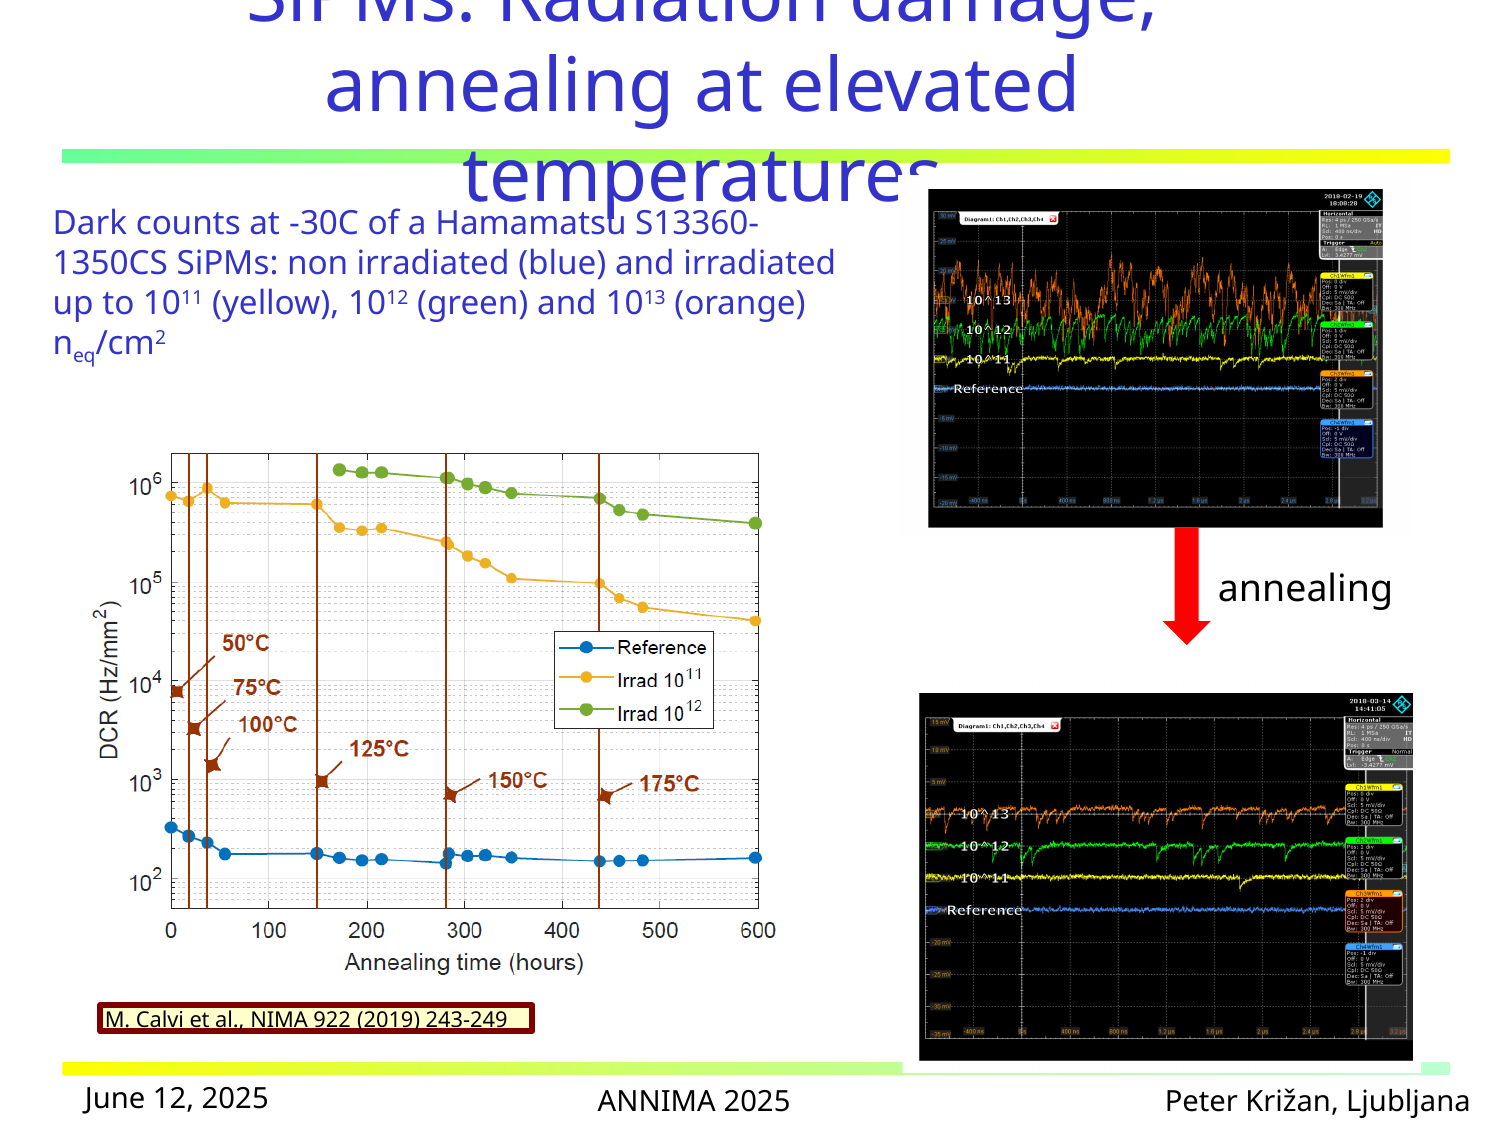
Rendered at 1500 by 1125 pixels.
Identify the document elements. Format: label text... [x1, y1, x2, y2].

picture [897, 175, 1412, 537]
picture [902, 680, 1422, 1073]
text_box M. Calvi et al., NIMA 922 (2019) 243-249 [100, 1008, 533, 1032]
text_box [468, 152, 487, 162]
text_box annealing [1203, 556, 1455, 616]
title SiPMs: Radiation damage, annealing at elevated temperatures [76, 37, 1329, 125]
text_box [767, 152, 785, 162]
picture [37, 408, 825, 1000]
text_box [534, 150, 542, 162]
list Dark counts at -30C of a Hamamatsu S13360-1350CS SiPMs: non irradiated (blue) and irradiated up to 1011 (yellow), 1012 (green) and 1013 (orange) neq/cm2 [37, 193, 880, 409]
text_box [1162, 544, 1211, 646]
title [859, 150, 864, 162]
